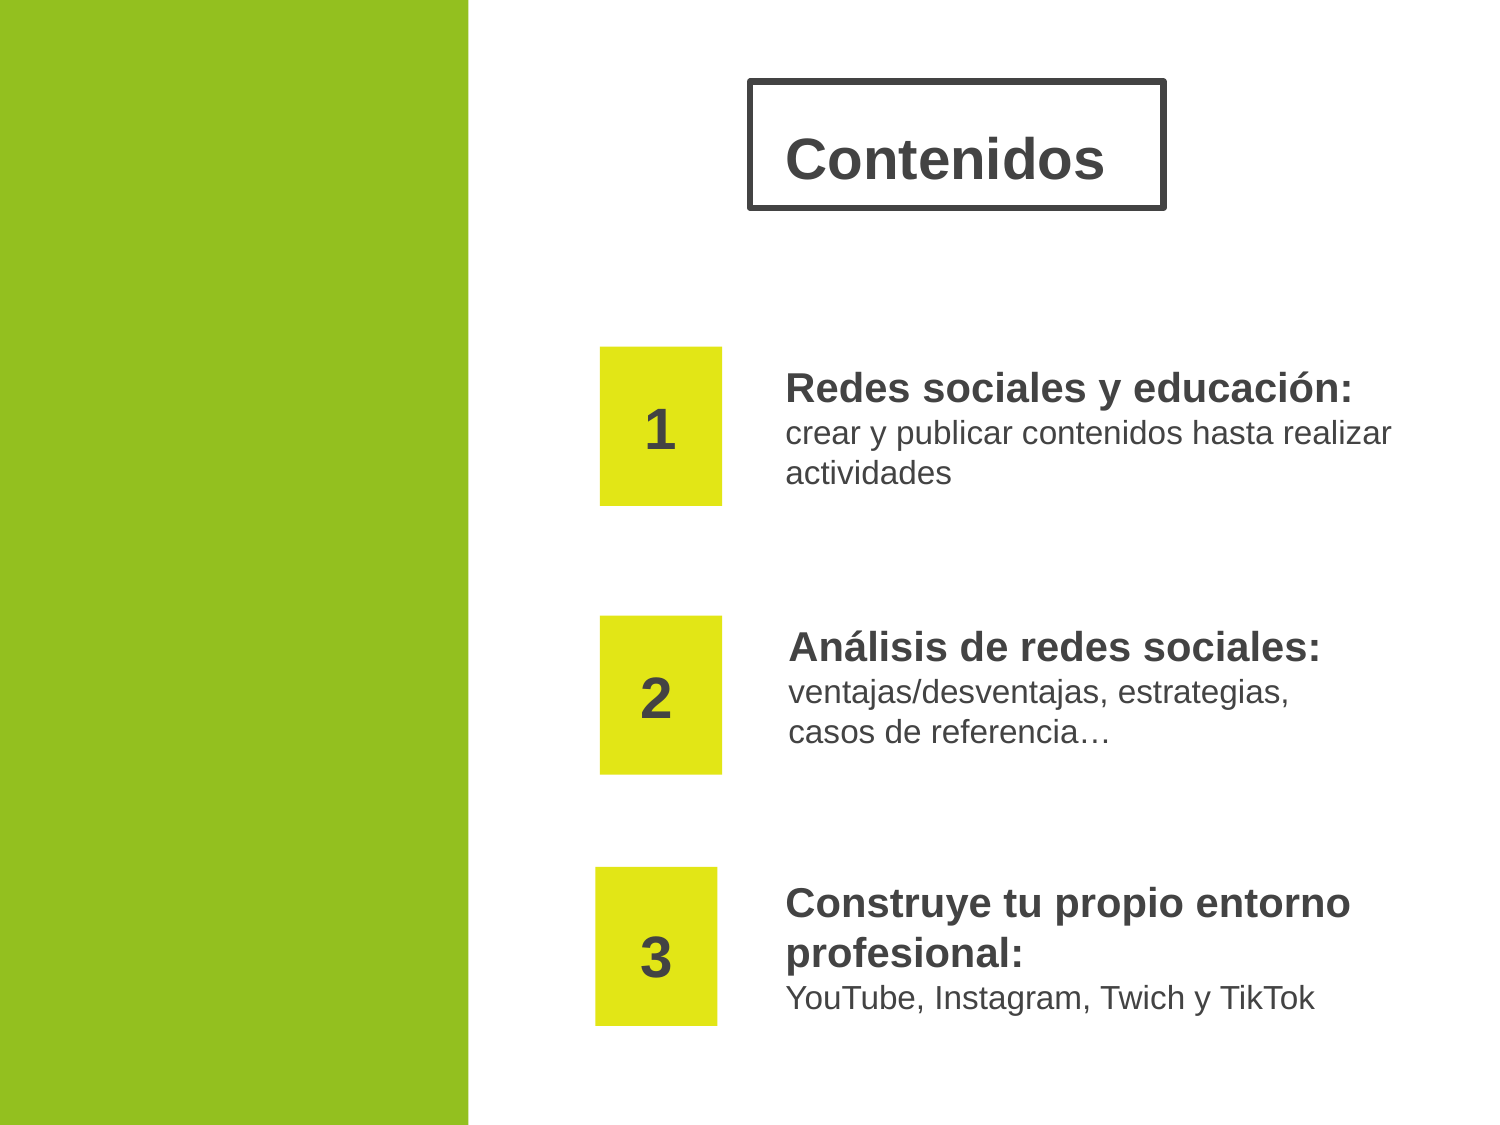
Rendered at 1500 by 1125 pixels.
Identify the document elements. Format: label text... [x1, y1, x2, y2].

title Contenidos [770, 29, 1500, 201]
title Redes sociales y educación: crear y publicar contenidos hasta realizar actividades [770, 356, 1417, 506]
title 2 [553, 625, 760, 765]
text_box [0, 0, 469, 1125]
text_box [599, 346, 723, 356]
title Análisis de redes sociales: ventajas/desventajas, estrategias, casos de referencia… [773, 615, 1401, 765]
text_box [595, 866, 718, 884]
text_box [599, 615, 723, 625]
text_box [599, 765, 723, 775]
text_box [599, 496, 723, 506]
title 3 [553, 884, 760, 1024]
title [770, 201, 1500, 351]
title 1 [557, 356, 765, 496]
title Construye tu propio entorno profesional: YouTube, Instagram, Twich y TikTok [770, 881, 1397, 1032]
